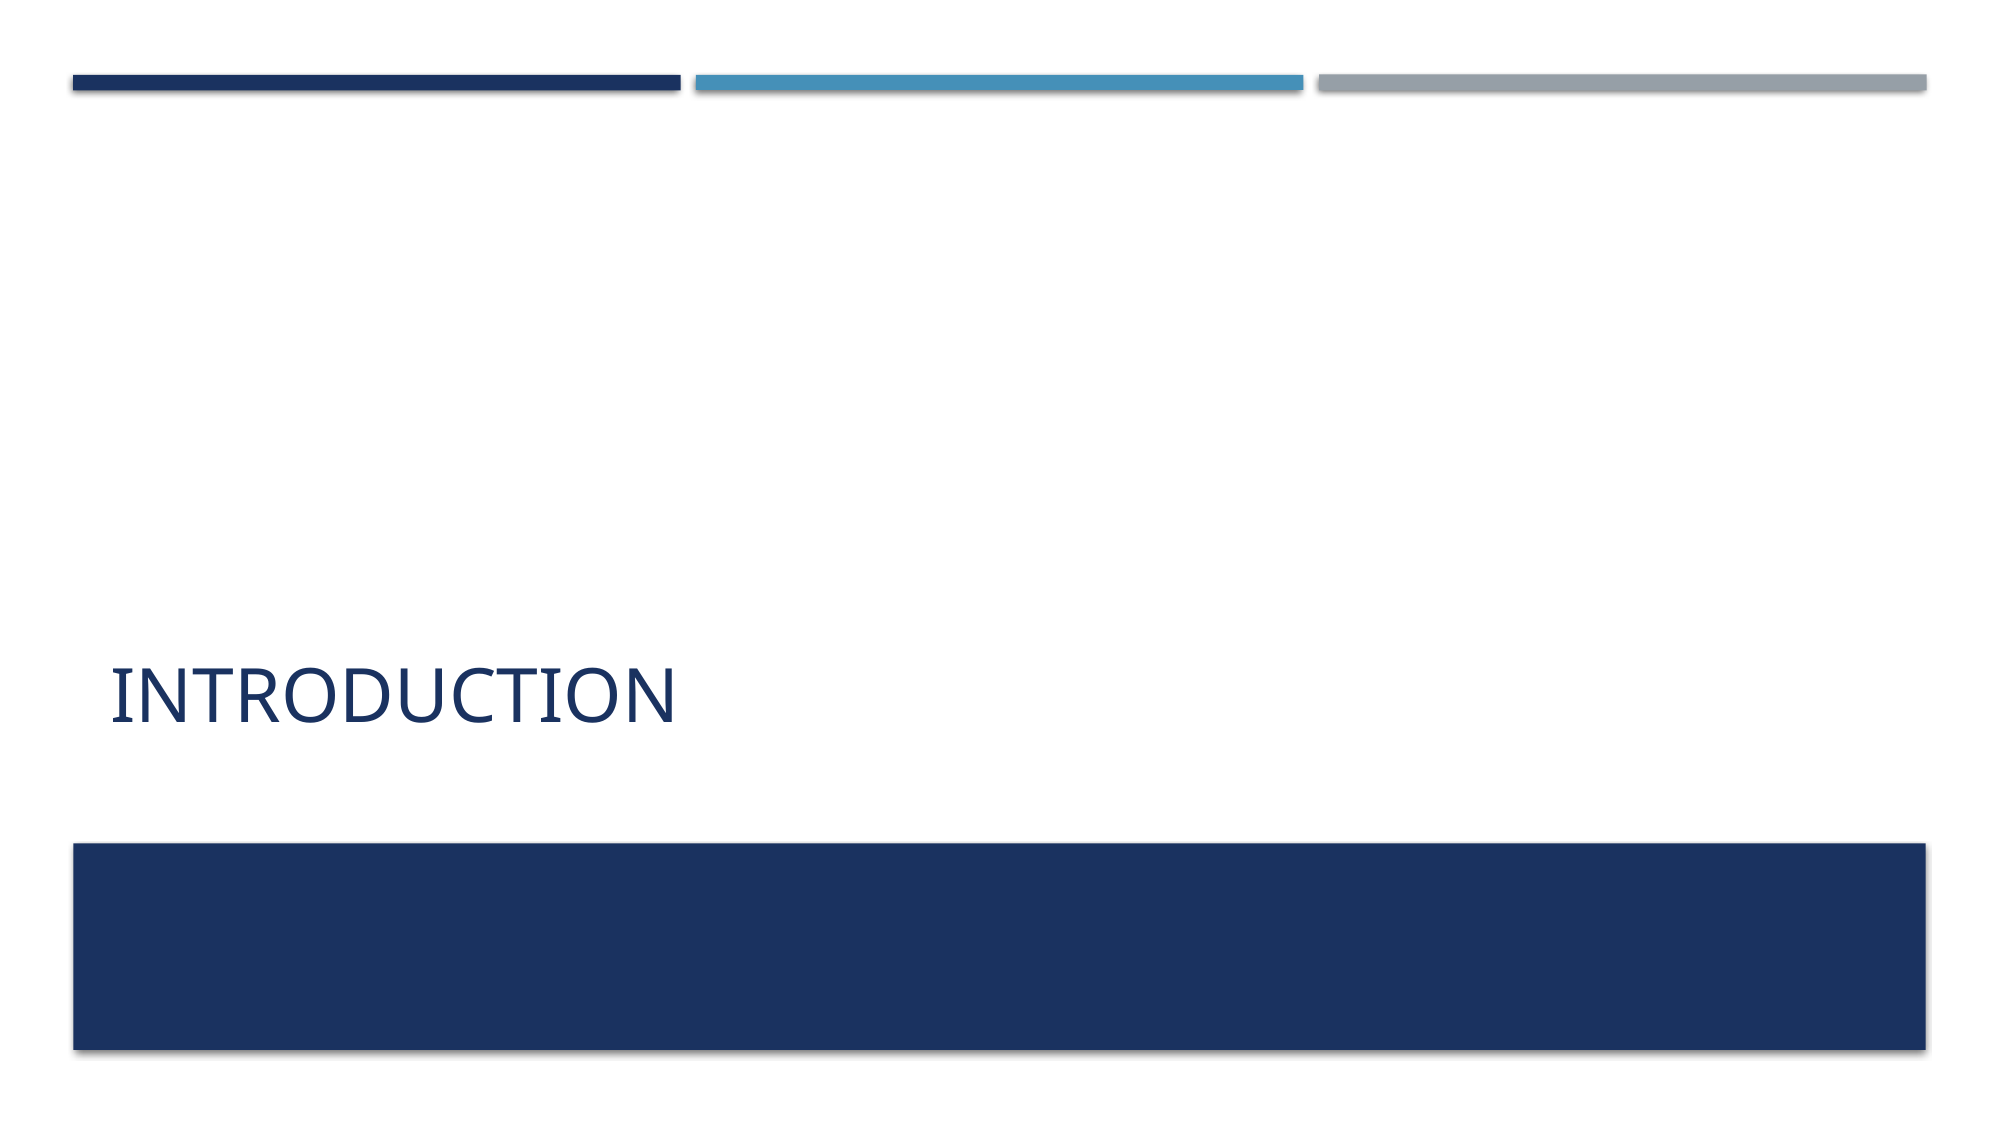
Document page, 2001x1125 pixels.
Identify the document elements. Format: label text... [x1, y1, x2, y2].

title Introduction [95, 499, 1905, 745]
